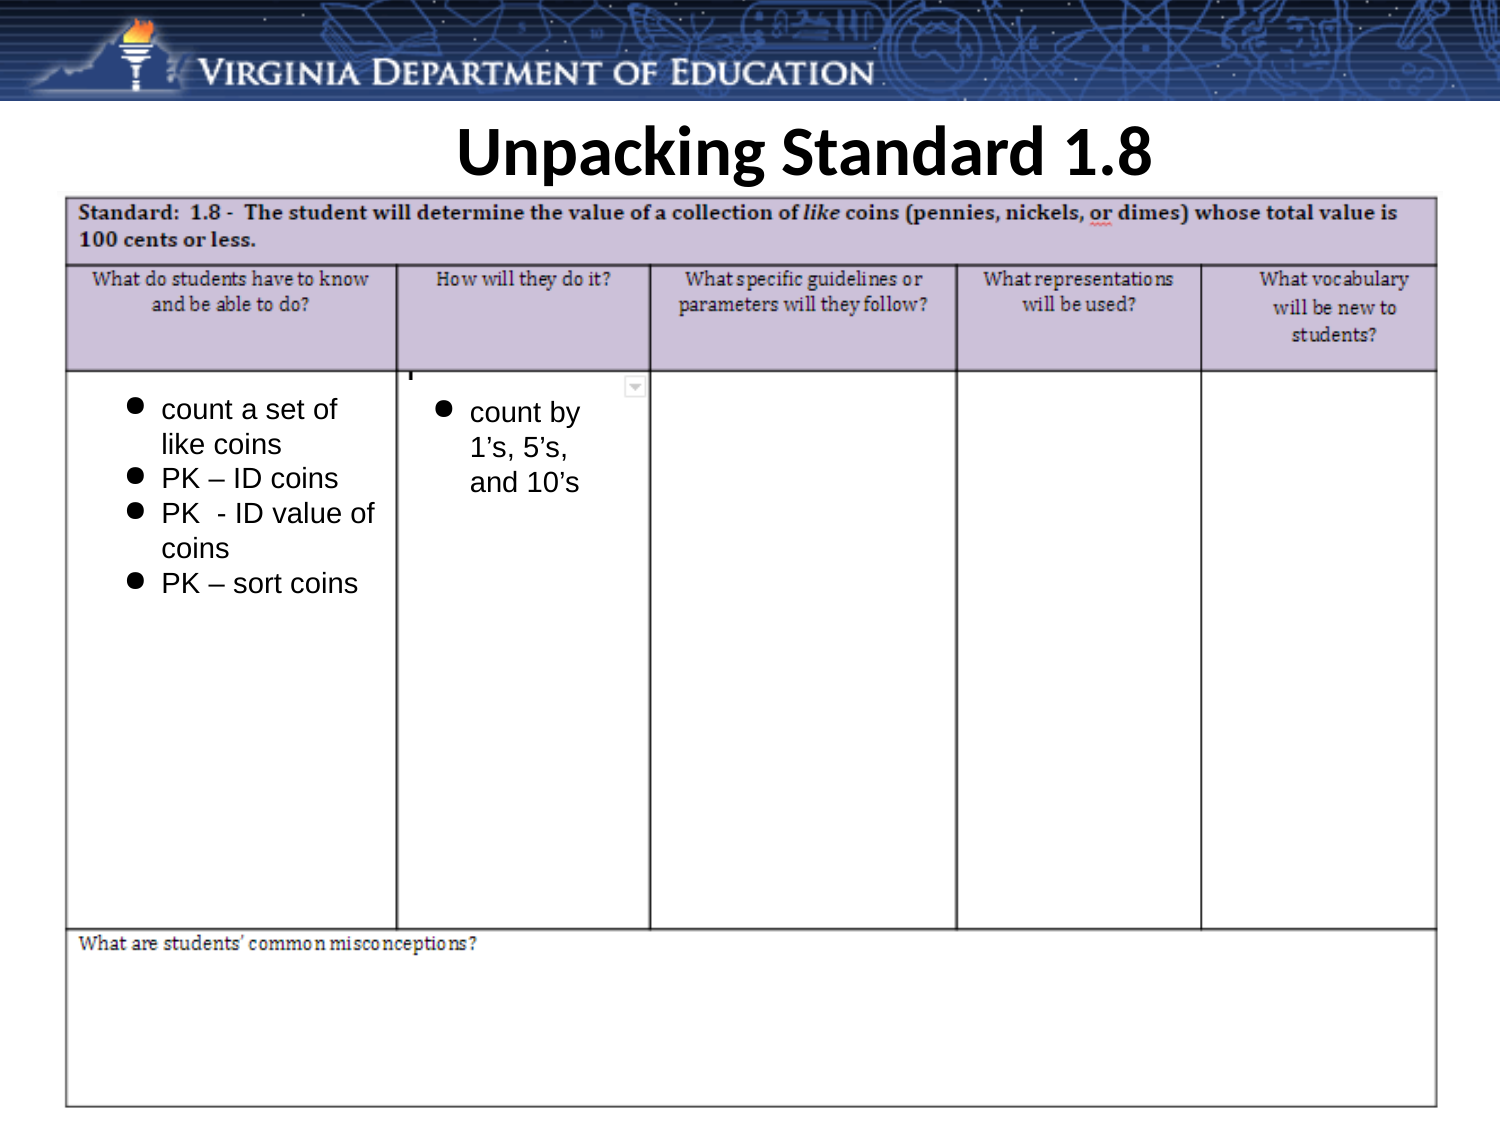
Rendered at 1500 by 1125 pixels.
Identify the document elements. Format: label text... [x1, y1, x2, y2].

picture [0, 0, 1500, 101]
slide_number 17 [1125, 1062, 1475, 1125]
picture [57, 191, 1443, 1113]
title Unpacking Standard 1.8 [441, 53, 1207, 189]
